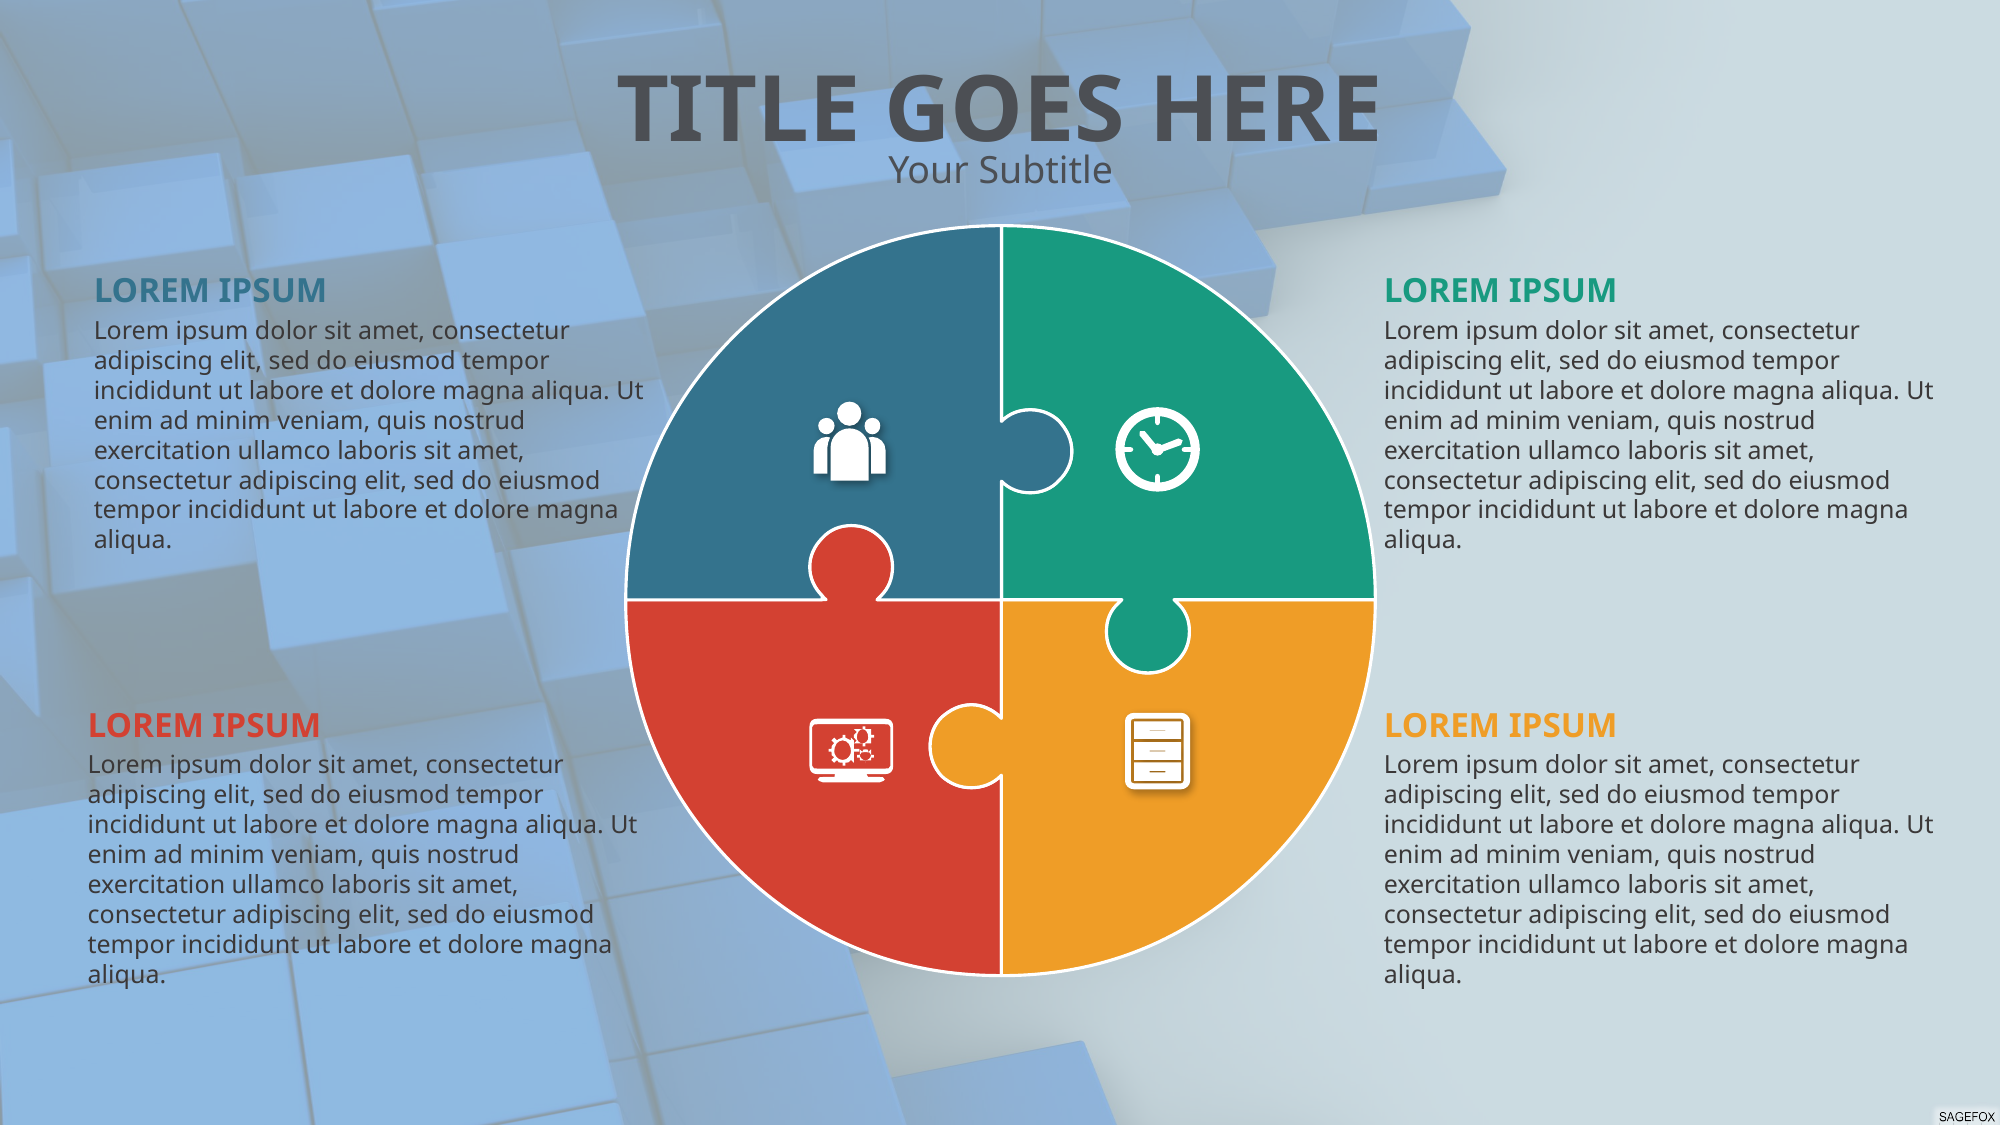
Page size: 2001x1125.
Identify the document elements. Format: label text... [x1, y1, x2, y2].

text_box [548, 42, 1452, 199]
text_box [818, 417, 835, 435]
text_box [830, 428, 886, 481]
text_box [837, 401, 862, 426]
text_box [864, 417, 881, 435]
picture [1936, 1111, 1997, 1125]
text_box LOREM IPSUM Lorem ipsum dolor sit amet, consectetur adipiscing elit, sed do eiusmod tempor incididunt ut labore et dolore magna aliqua. Ut enim ad minim veniam, quis nostrud exercitation ullamco laboris sit amet, consectetur adipiscing elit, sed do eiusmod tempor incididunt ut labore et dolore magna aliqua. [1369, 262, 1972, 562]
text_box [1125, 712, 1191, 790]
text_box LOREM IPSUM Lorem ipsum dolor sit amet, consectetur adipiscing elit, sed do eiusmod tempor incididunt ut labore et dolore magna aliqua. Ut enim ad minim veniam, quis nostrud exercitation ullamco laboris sit amet, consectetur adipiscing elit, sed do eiusmod tempor incididunt ut labore et dolore magna aliqua. [79, 262, 682, 562]
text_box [1115, 407, 1200, 492]
text_box [625, 526, 1001, 976]
text_box [813, 436, 830, 474]
text_box [930, 600, 1376, 976]
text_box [809, 718, 894, 783]
text_box LOREM IPSUM Lorem ipsum dolor sit amet, consectetur adipiscing elit, sed do eiusmod tempor incididunt ut labore et dolore magna aliqua. Ut enim ad minim veniam, quis nostrud exercitation ullamco laboris sit amet, consectetur adipiscing elit, sed do eiusmod tempor incididunt ut labore et dolore magna aliqua. [1369, 696, 1972, 996]
text_box [625, 225, 1072, 600]
text_box LOREM IPSUM Lorem ipsum dolor sit amet, consectetur adipiscing elit, sed do eiusmod tempor incididunt ut labore et dolore magna aliqua. Ut enim ad minim veniam, quis nostrud exercitation ullamco laboris sit amet, consectetur adipiscing elit, sed do eiusmod tempor incididunt ut labore et dolore magna aliqua. [72, 696, 676, 996]
text_box [1002, 225, 1376, 673]
